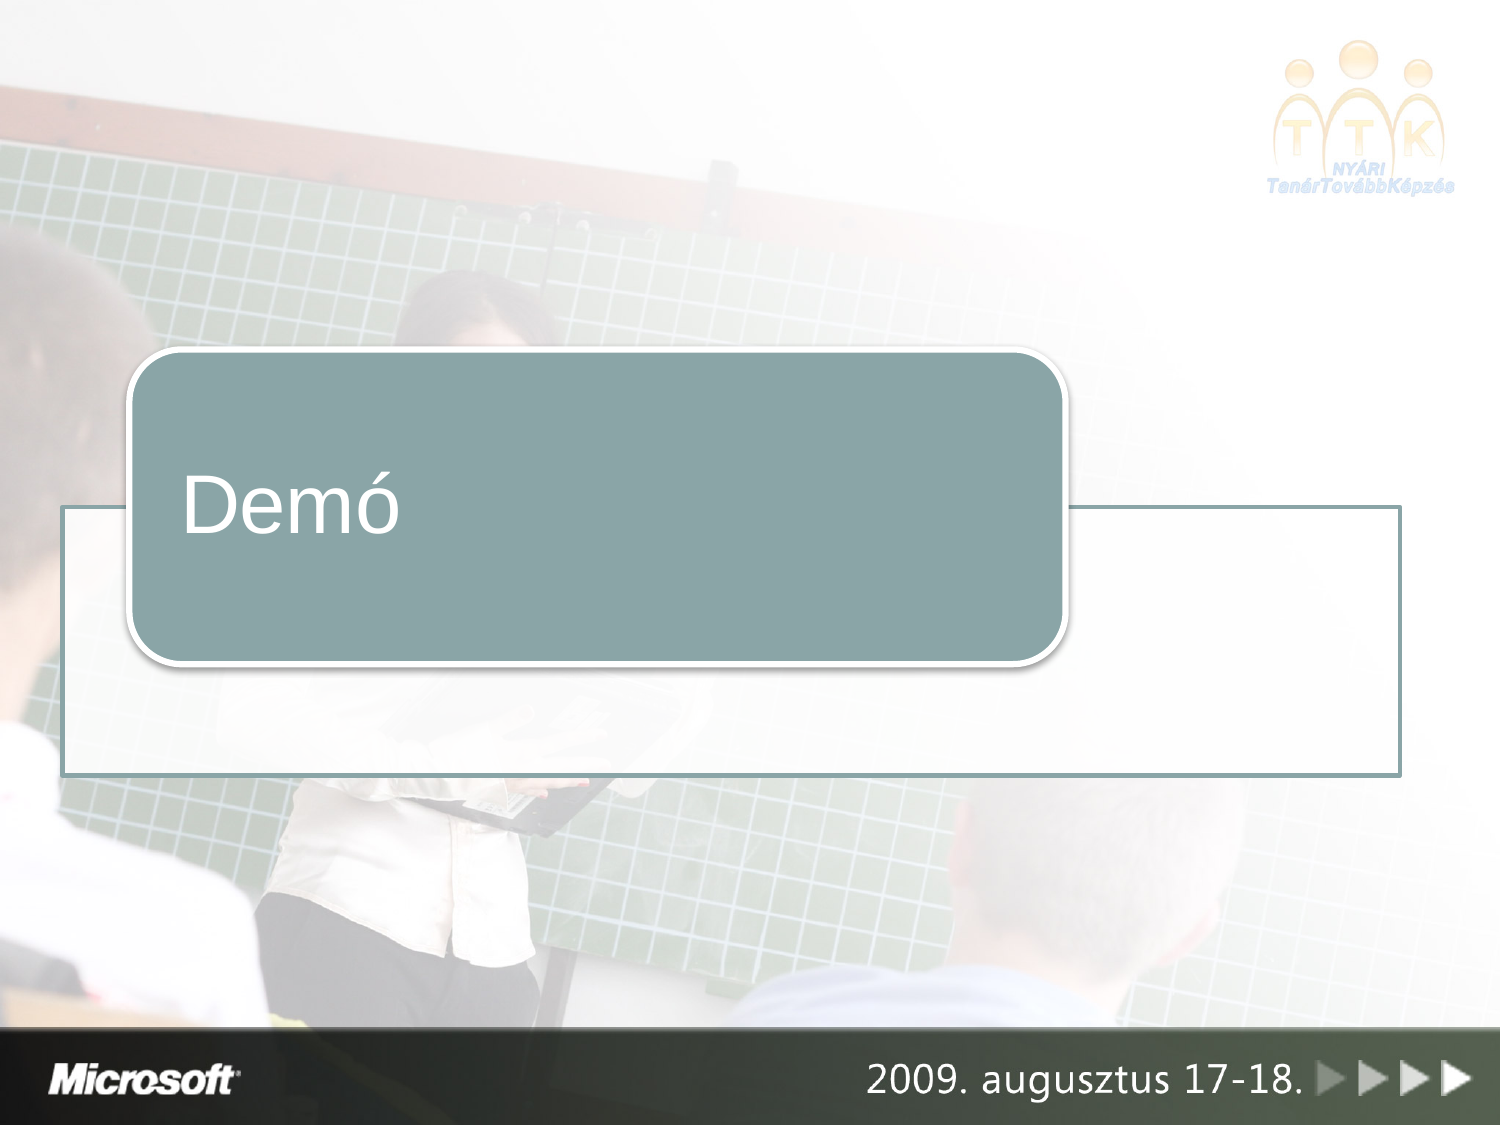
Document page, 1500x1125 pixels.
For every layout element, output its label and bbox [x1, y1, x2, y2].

text_box [62, 137, 1401, 988]
picture [0, 0, 1500, 1125]
